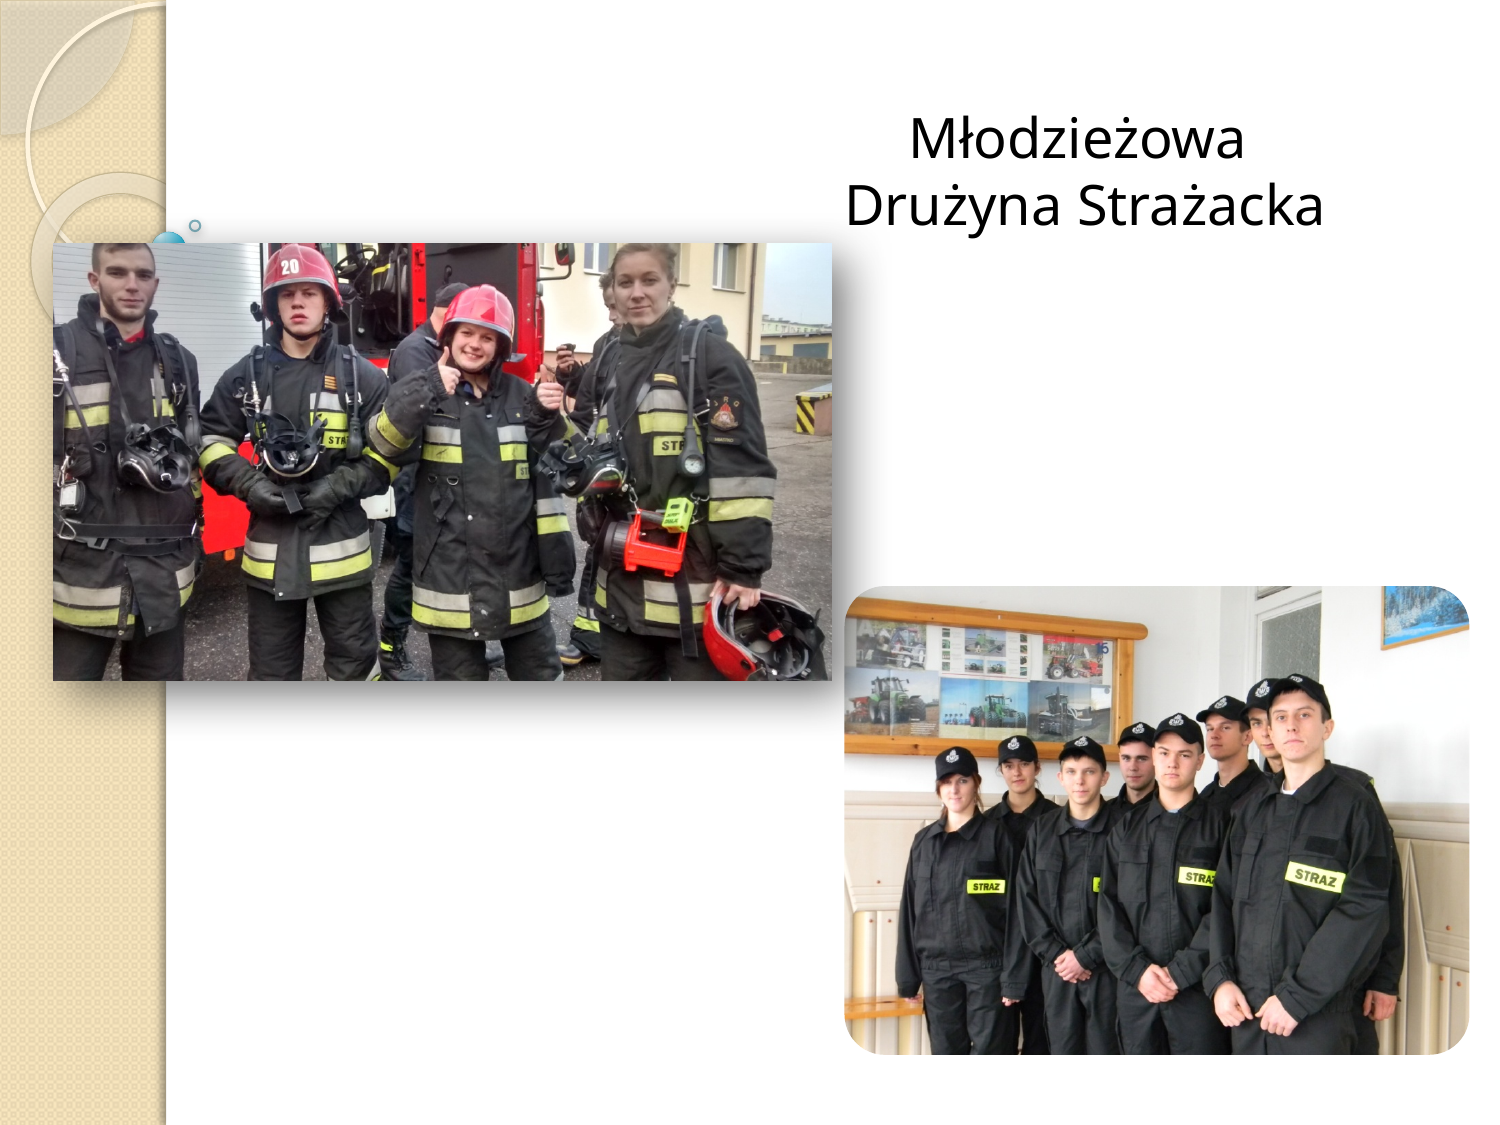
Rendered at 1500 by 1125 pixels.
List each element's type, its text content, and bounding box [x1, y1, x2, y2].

picture [844, 585, 1470, 1056]
picture [52, 243, 832, 681]
title Młodzieżowa Drużyna Strażacka [761, 93, 1410, 244]
